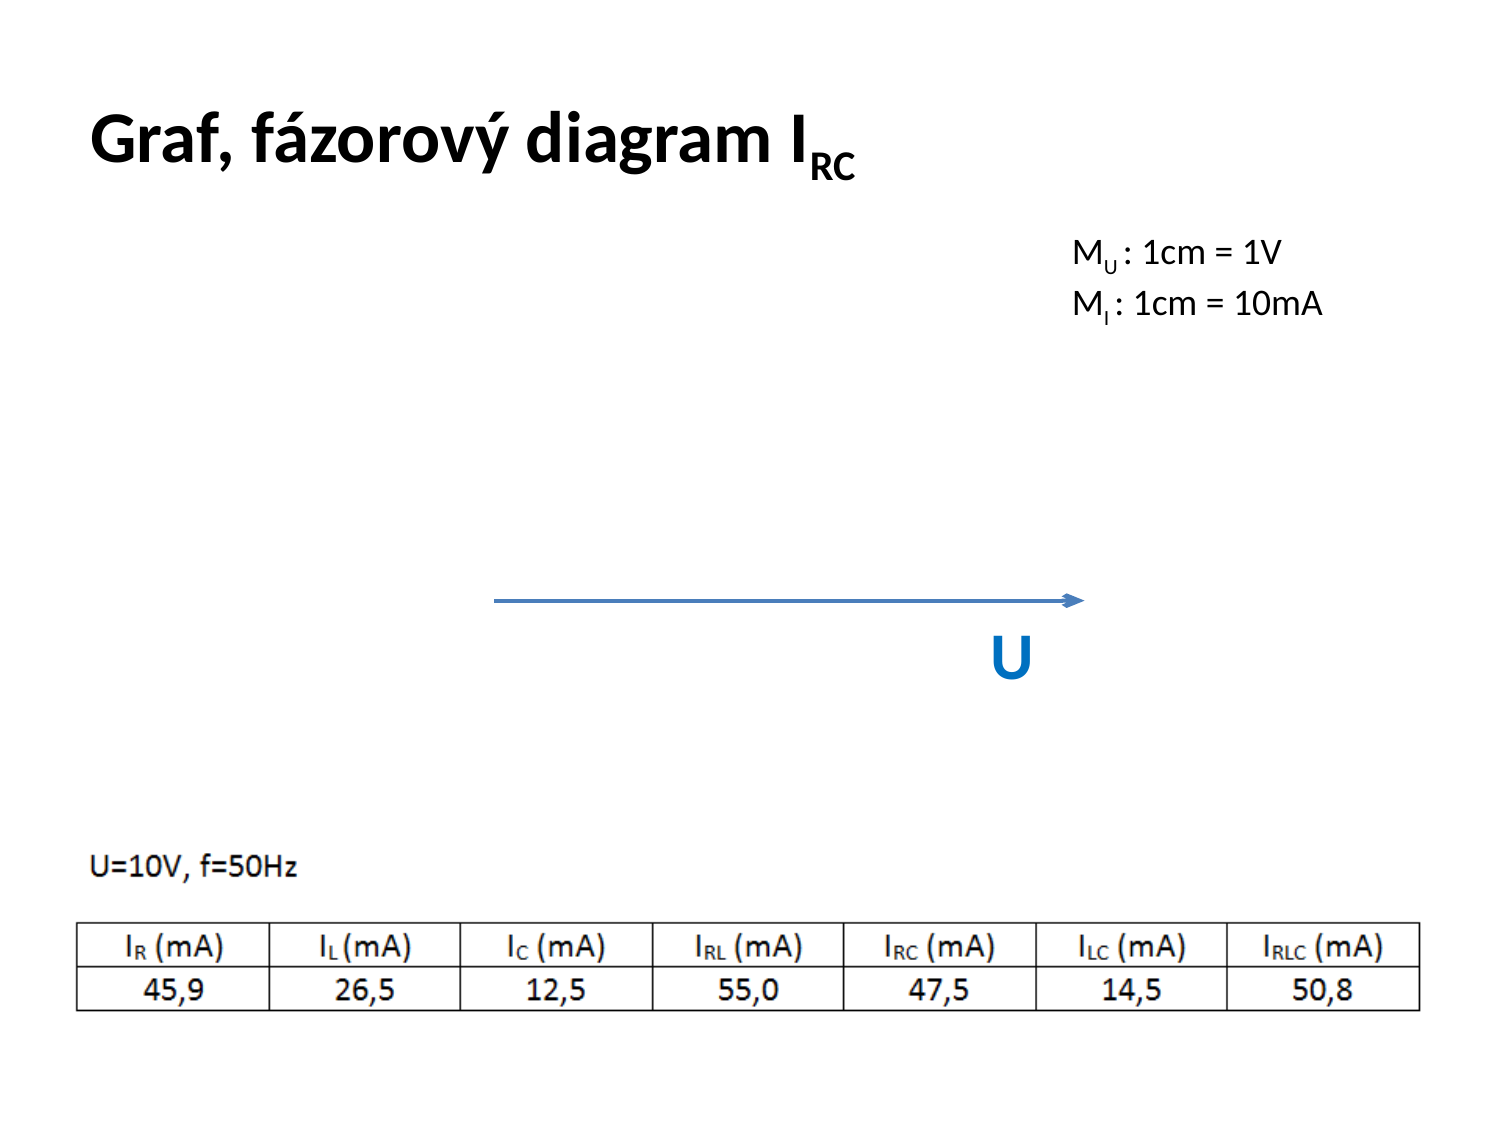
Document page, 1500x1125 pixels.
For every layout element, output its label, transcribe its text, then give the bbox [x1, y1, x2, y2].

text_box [493, 600, 1085, 702]
title Graf, fázorový diagram IRC [75, 45, 1425, 233]
picture [56, 837, 1444, 1036]
text_box [100, 278, 1376, 836]
text_box MU : 1cm = 1V MI : 1cm = 10mA [1057, 219, 1339, 337]
